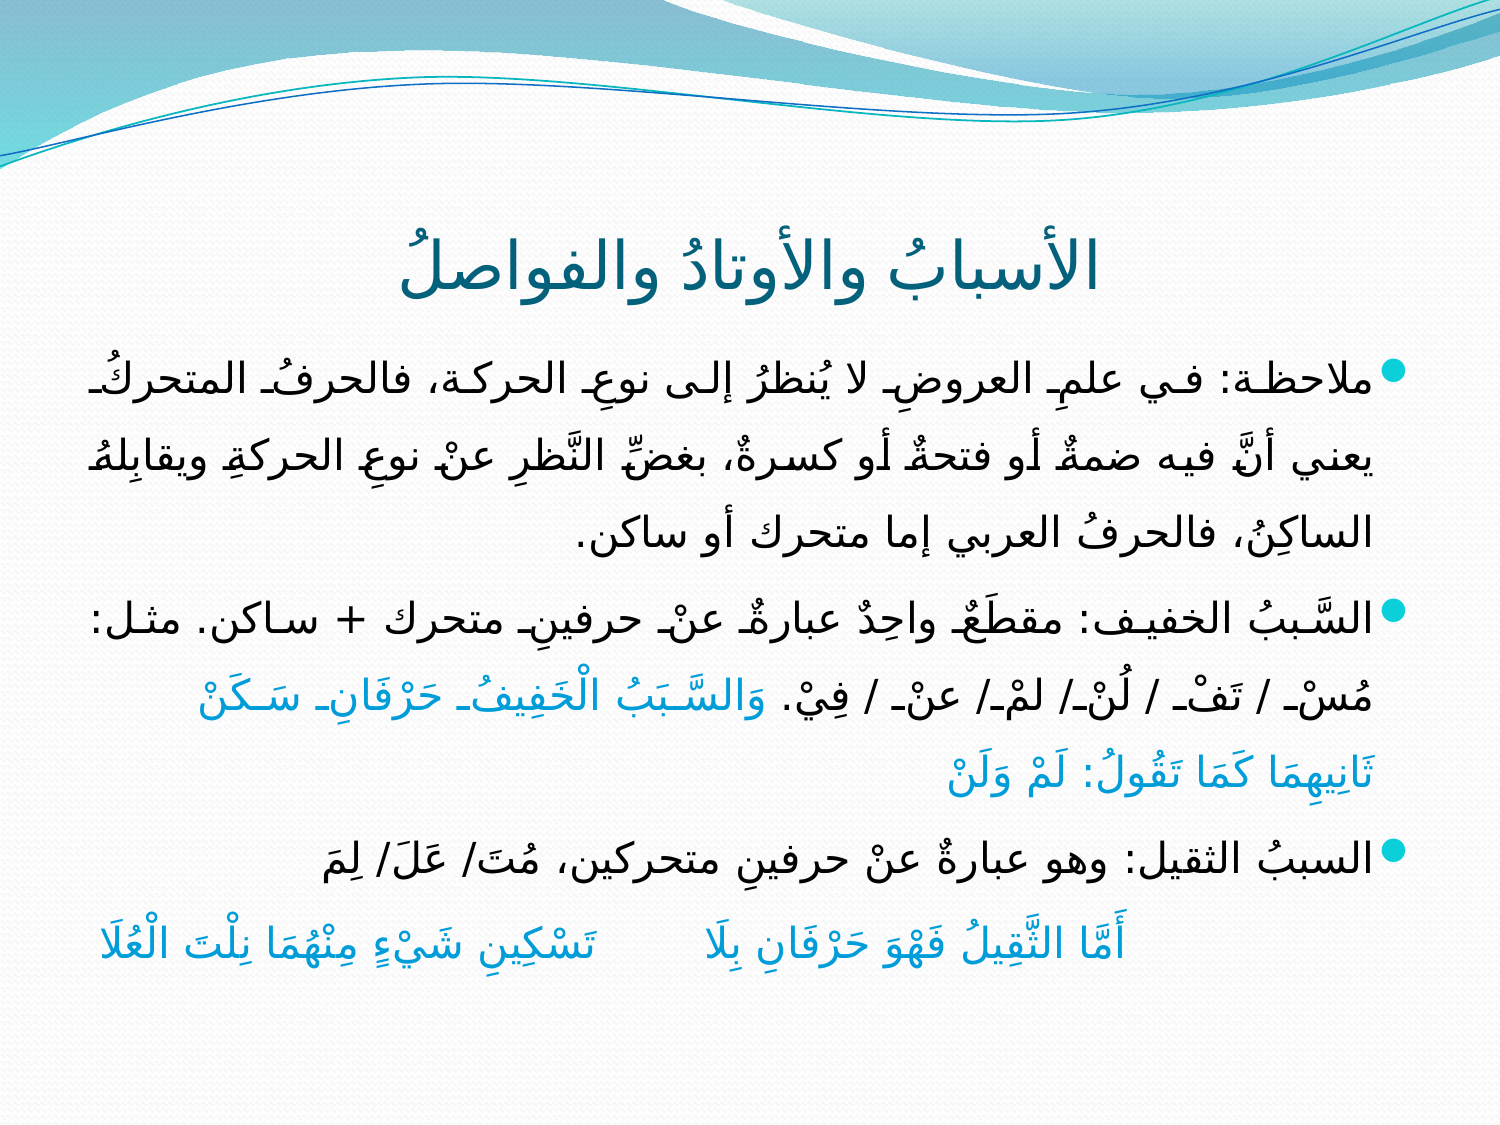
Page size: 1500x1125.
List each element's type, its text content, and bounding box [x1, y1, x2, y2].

list ملاحظة: في علمِ العروضِ لا يُنظرُ إلى نوعِ الحركة، فالحرفُ المتحركُ يعني أنَّ فيه ضمةٌ أو فتحةٌ أو كسرةٌ، بغضِّ النَّظرِ عنْ نوعِ الحركةِ ويقابِلهُ الساكِنُ، فالحرفُ العربي إما متحرك أو ساكن. السَّببُ الخفيف: مقطَعٌ واحِدٌ عبارةٌ عنْ حرفينِ متحرك + ساكن. مثل: مُسْ / تَفْ / لُنْ/ لمْ/ عنْ / فِيْ. وَالسَّبَبُ الْخَفِيفُ حَرْفَانِ سَكَنْ ثَانِيهِمَا كَمَا تَقُولُ: لَمْ وَلَنْ السببُ الثقيل: وهو عبارةٌ عنْ حرفينِ متحركين، مُتَ/ عَلَ/ لِمَ أَمَّا الثَّقِيلُ فَهْوَ حَرْفَانِ بِلَا تَسْكِينِ شَيْءٍ مِنْهُمَا نِلْتَ الْعُلَا [75, 317, 1425, 1038]
title الأسبابُ والأوتادُ والفواصلُ [75, 115, 1425, 303]
